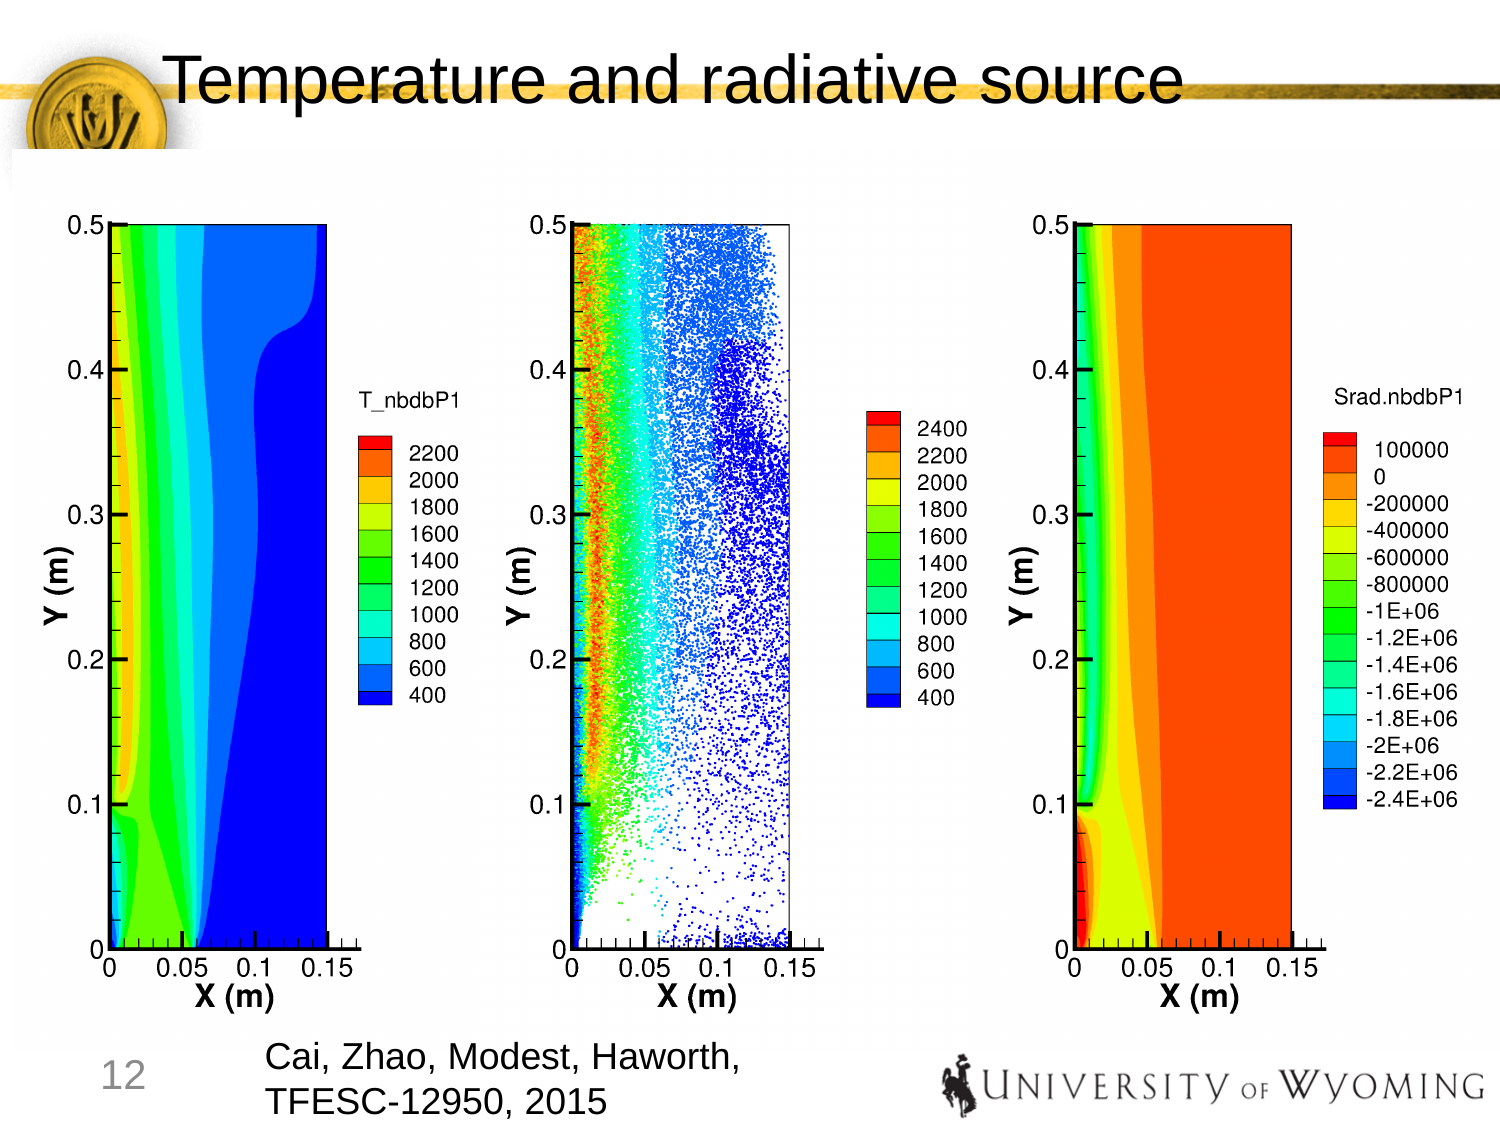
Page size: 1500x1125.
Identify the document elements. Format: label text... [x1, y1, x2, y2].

picture [0, 0, 1500, 1125]
text_box Cai, Zhao, Modest, Haworth, TFESC-12950, 2015 [249, 1050, 775, 1125]
slide_number 12 [60, 1050, 162, 1103]
title Temperature and radiative source [146, 16, 1397, 145]
